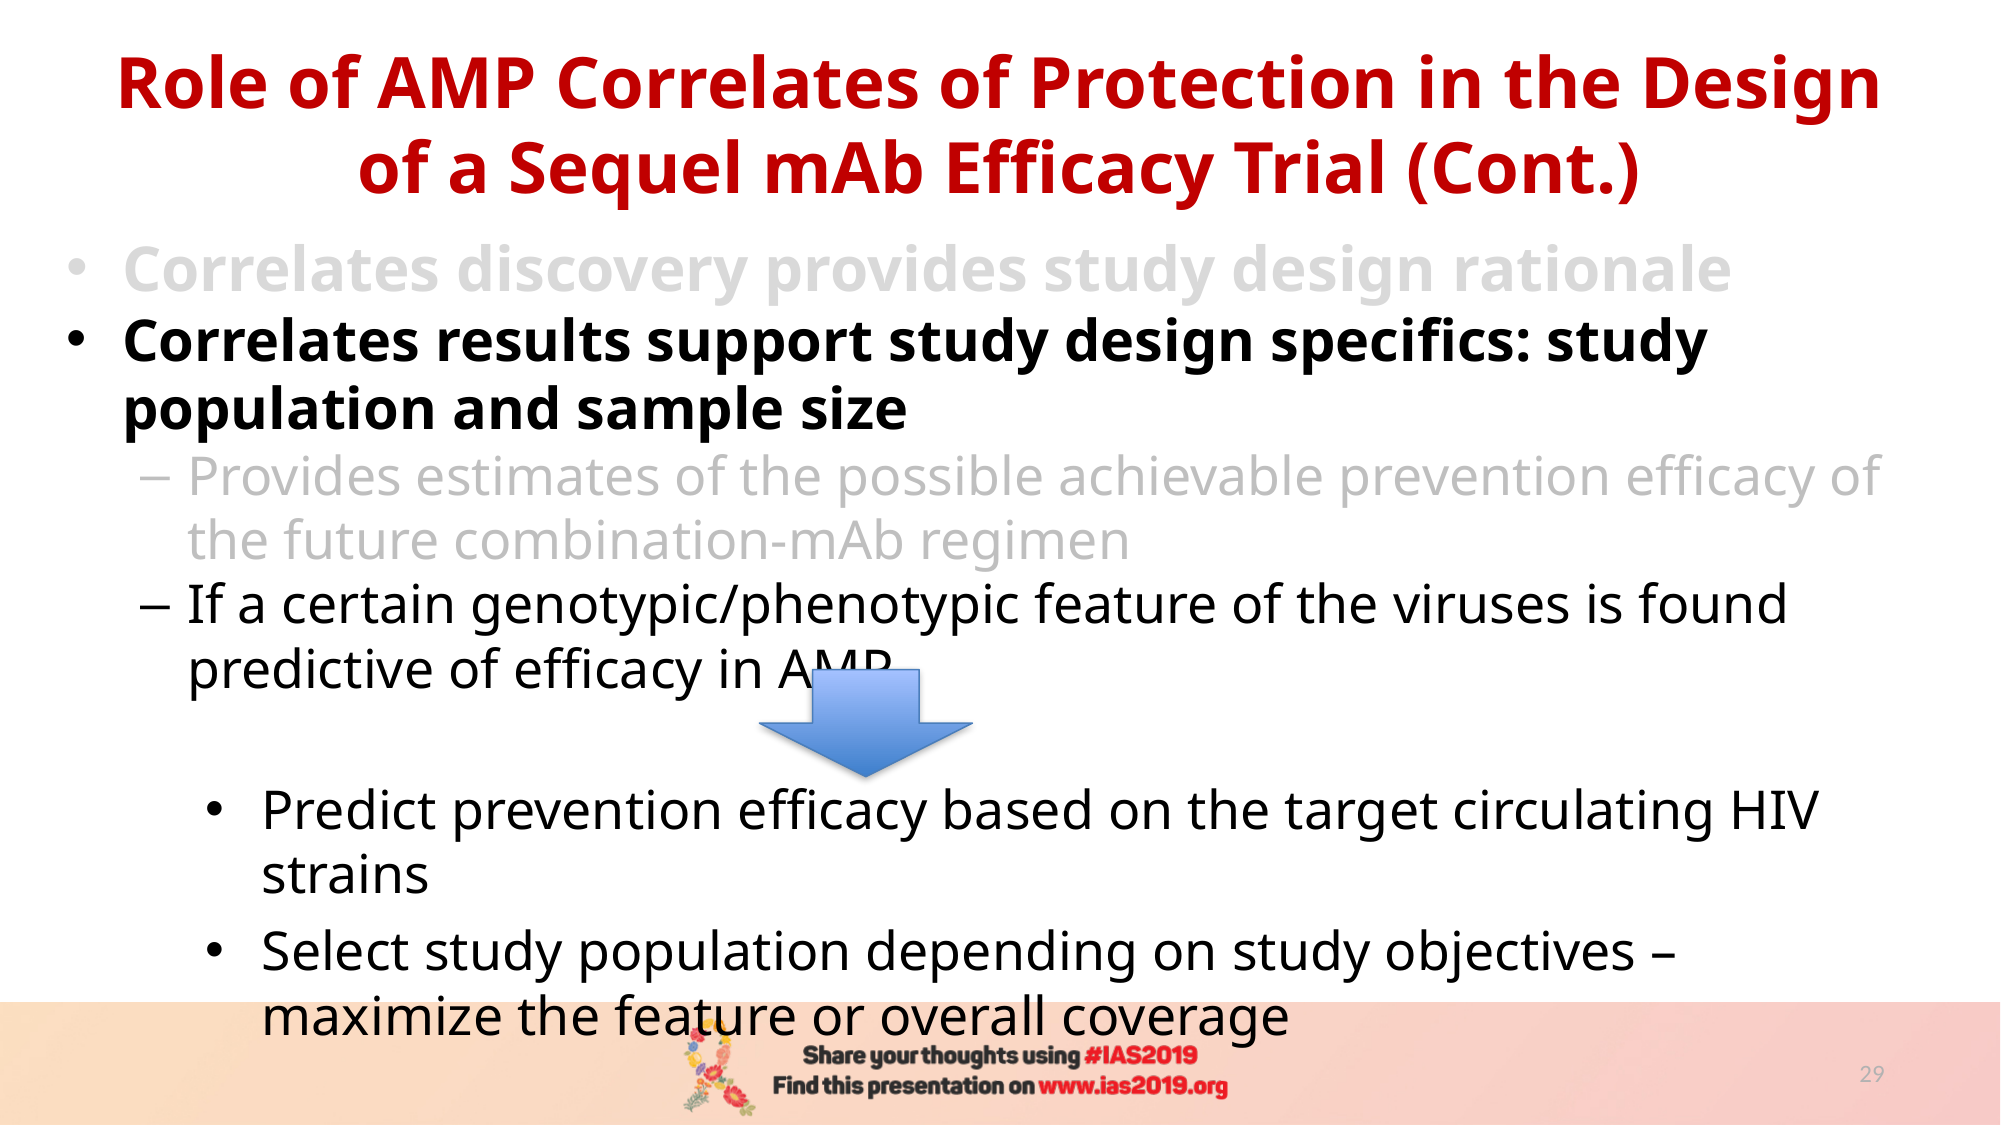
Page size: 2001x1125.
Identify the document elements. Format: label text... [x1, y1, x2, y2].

slide_number 29 [1433, 1042, 1900, 1103]
title Role of AMP Correlates of Protection in the Design of a Sequel mAb Efficacy Trial (Cont.) [99, 29, 1900, 217]
picture [0, 1002, 2001, 1125]
text_box [758, 668, 974, 778]
list Correlates discovery provides study design rationale Correlates results support study design specifics: study population and sample size Provides estimates of the possible achievable prevention efficacy of the future combination-mAb regimen If a certain genotypic/phenotypic feature of the viruses is found predictive of efficacy in AMP Predict prevention efficacy based on the target circulating HIV strains Select study population depending on study objectives – maximize the feature or overall coverage [51, 221, 1935, 1055]
